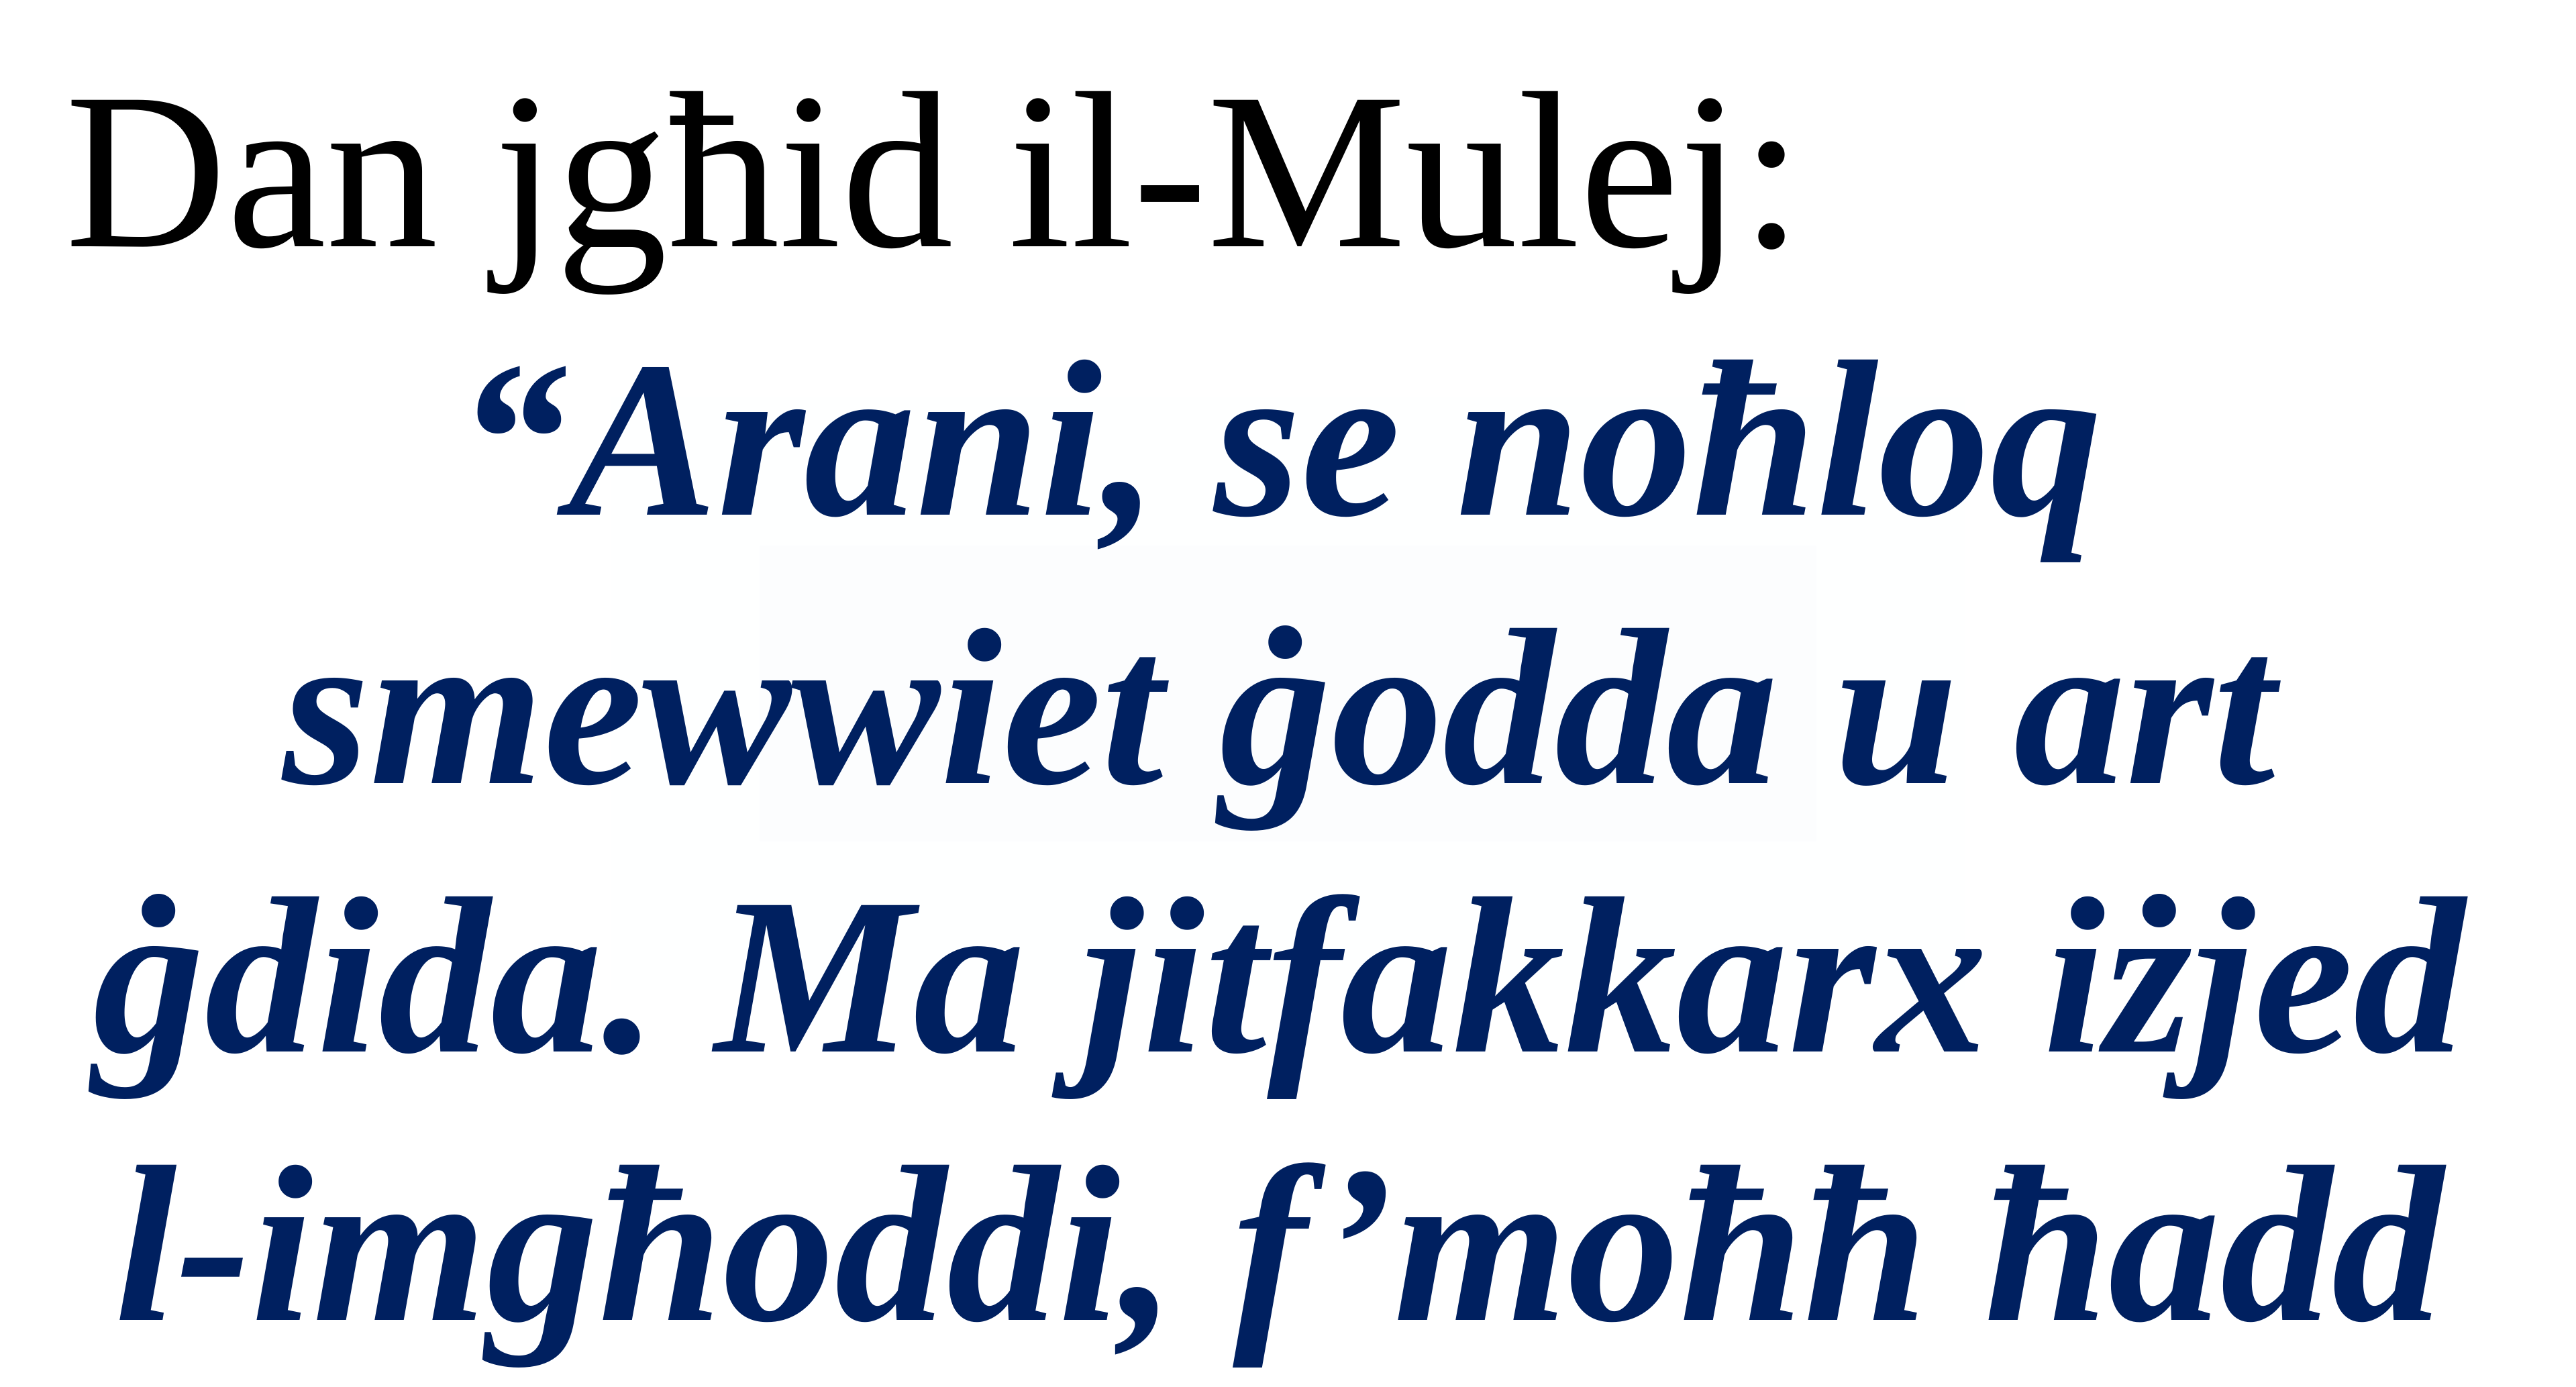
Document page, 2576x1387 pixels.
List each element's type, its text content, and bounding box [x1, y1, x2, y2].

text_box Dan jgħid il-Mulej: “Arani, se noħloq smewwiet ġodda u art ġdida. Ma jitfakkarx iżjed l-imgħoddi, f’moħħ ħadd [43, 11, 2517, 1376]
